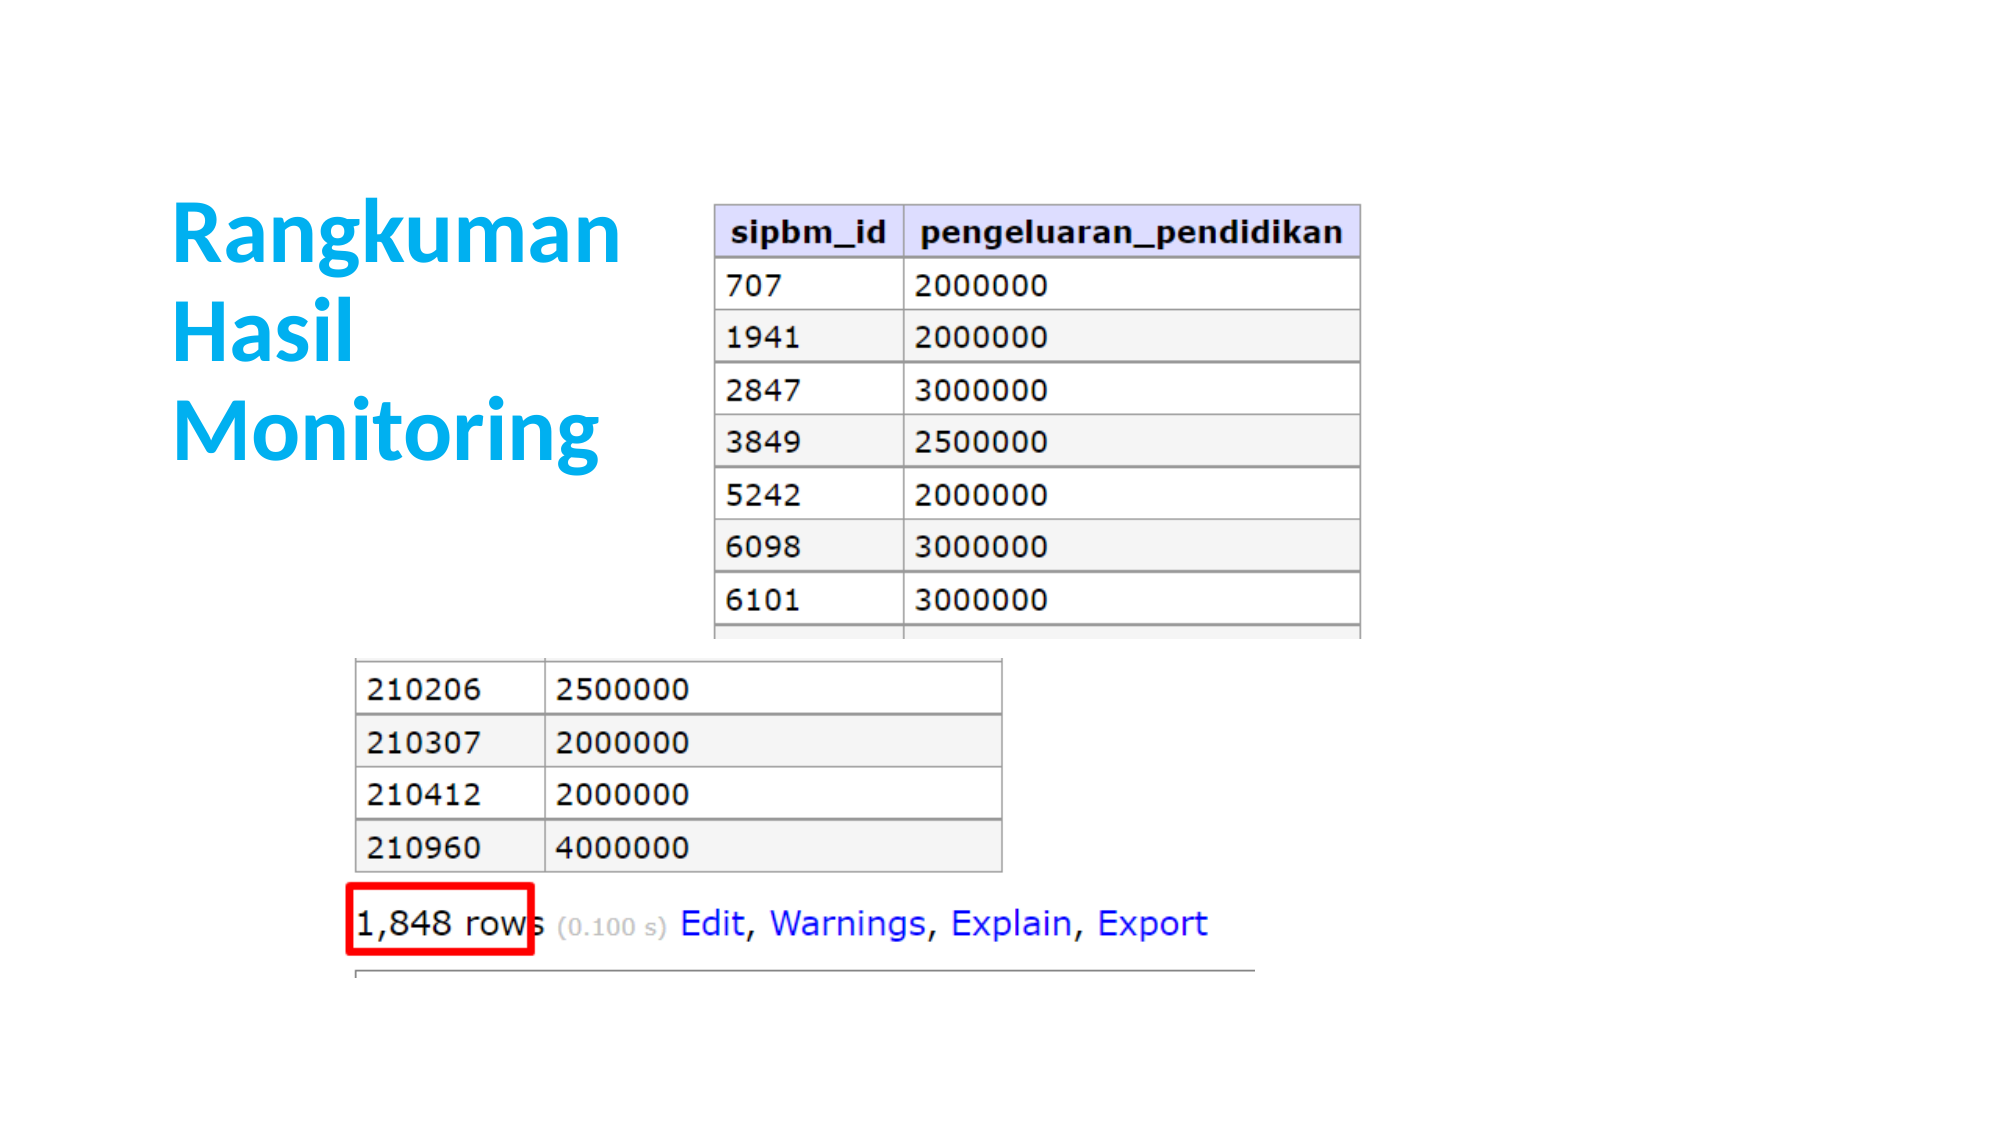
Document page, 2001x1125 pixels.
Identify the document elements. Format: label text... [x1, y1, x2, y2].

picture [338, 658, 1255, 978]
text_box Rangkuman Hasil Monitoring [156, 147, 775, 517]
picture [686, 198, 1377, 640]
